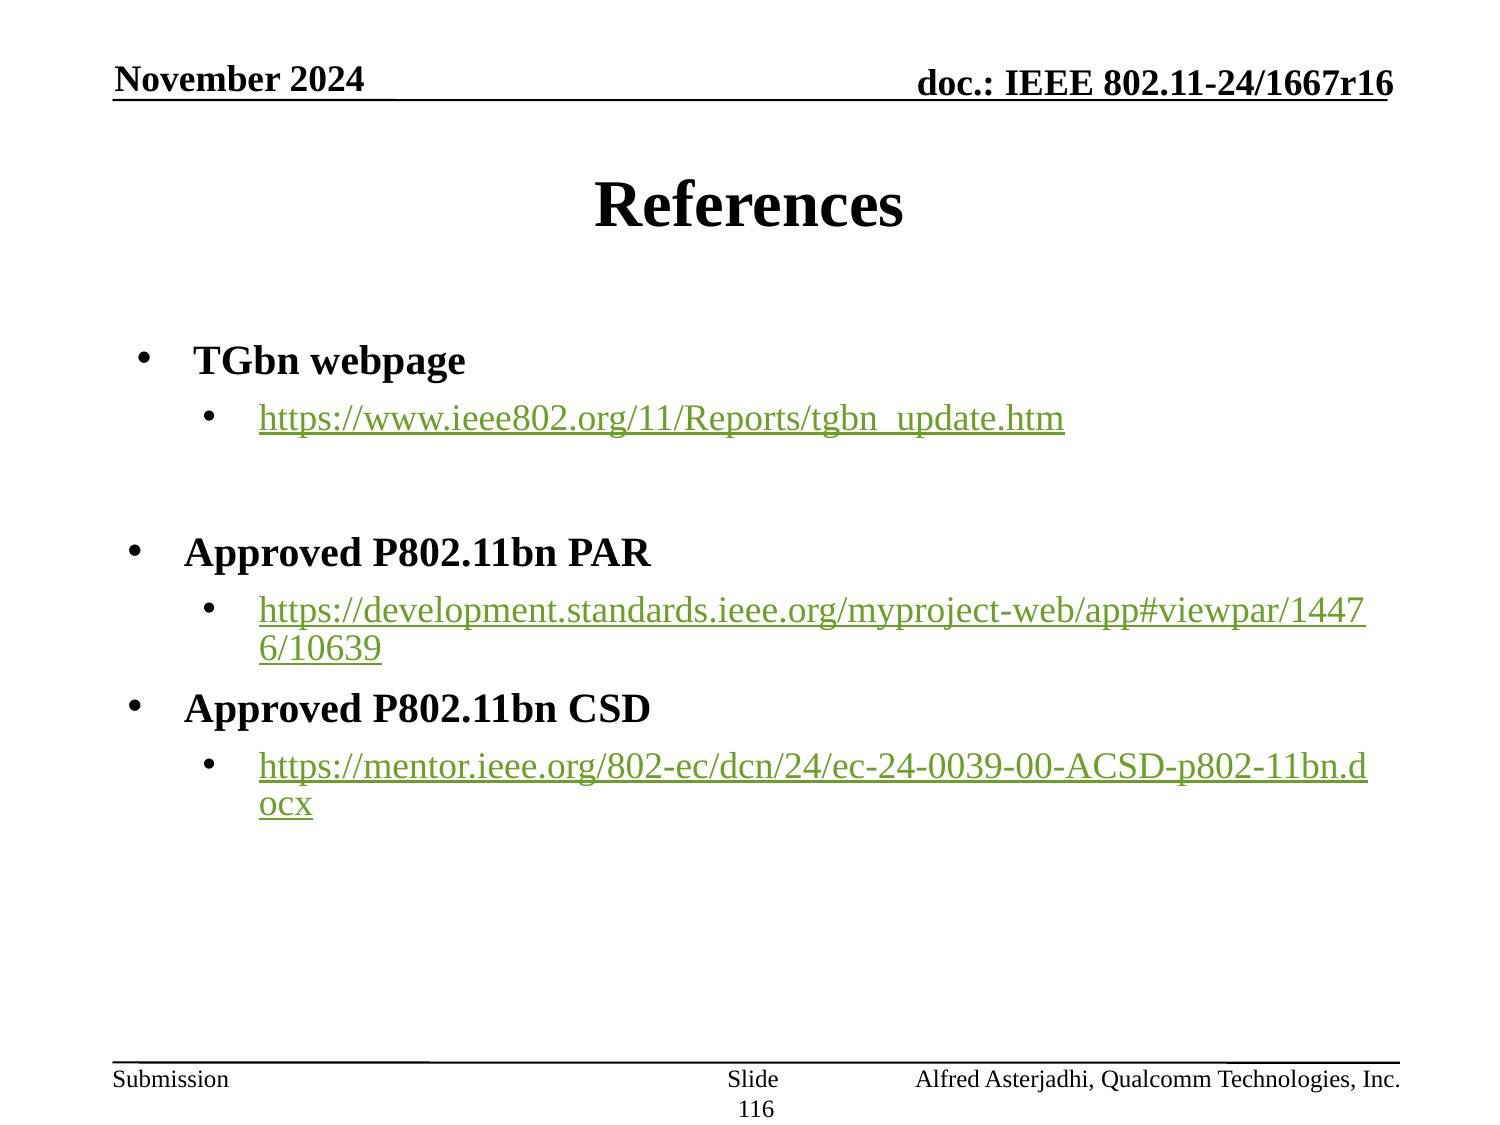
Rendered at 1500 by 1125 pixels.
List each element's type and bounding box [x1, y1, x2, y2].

slide_number [114, 54, 493, 100]
title [112, 112, 1388, 288]
slide_number [712, 1061, 800, 1123]
list [112, 324, 1388, 1000]
footer [878, 1061, 1402, 1093]
